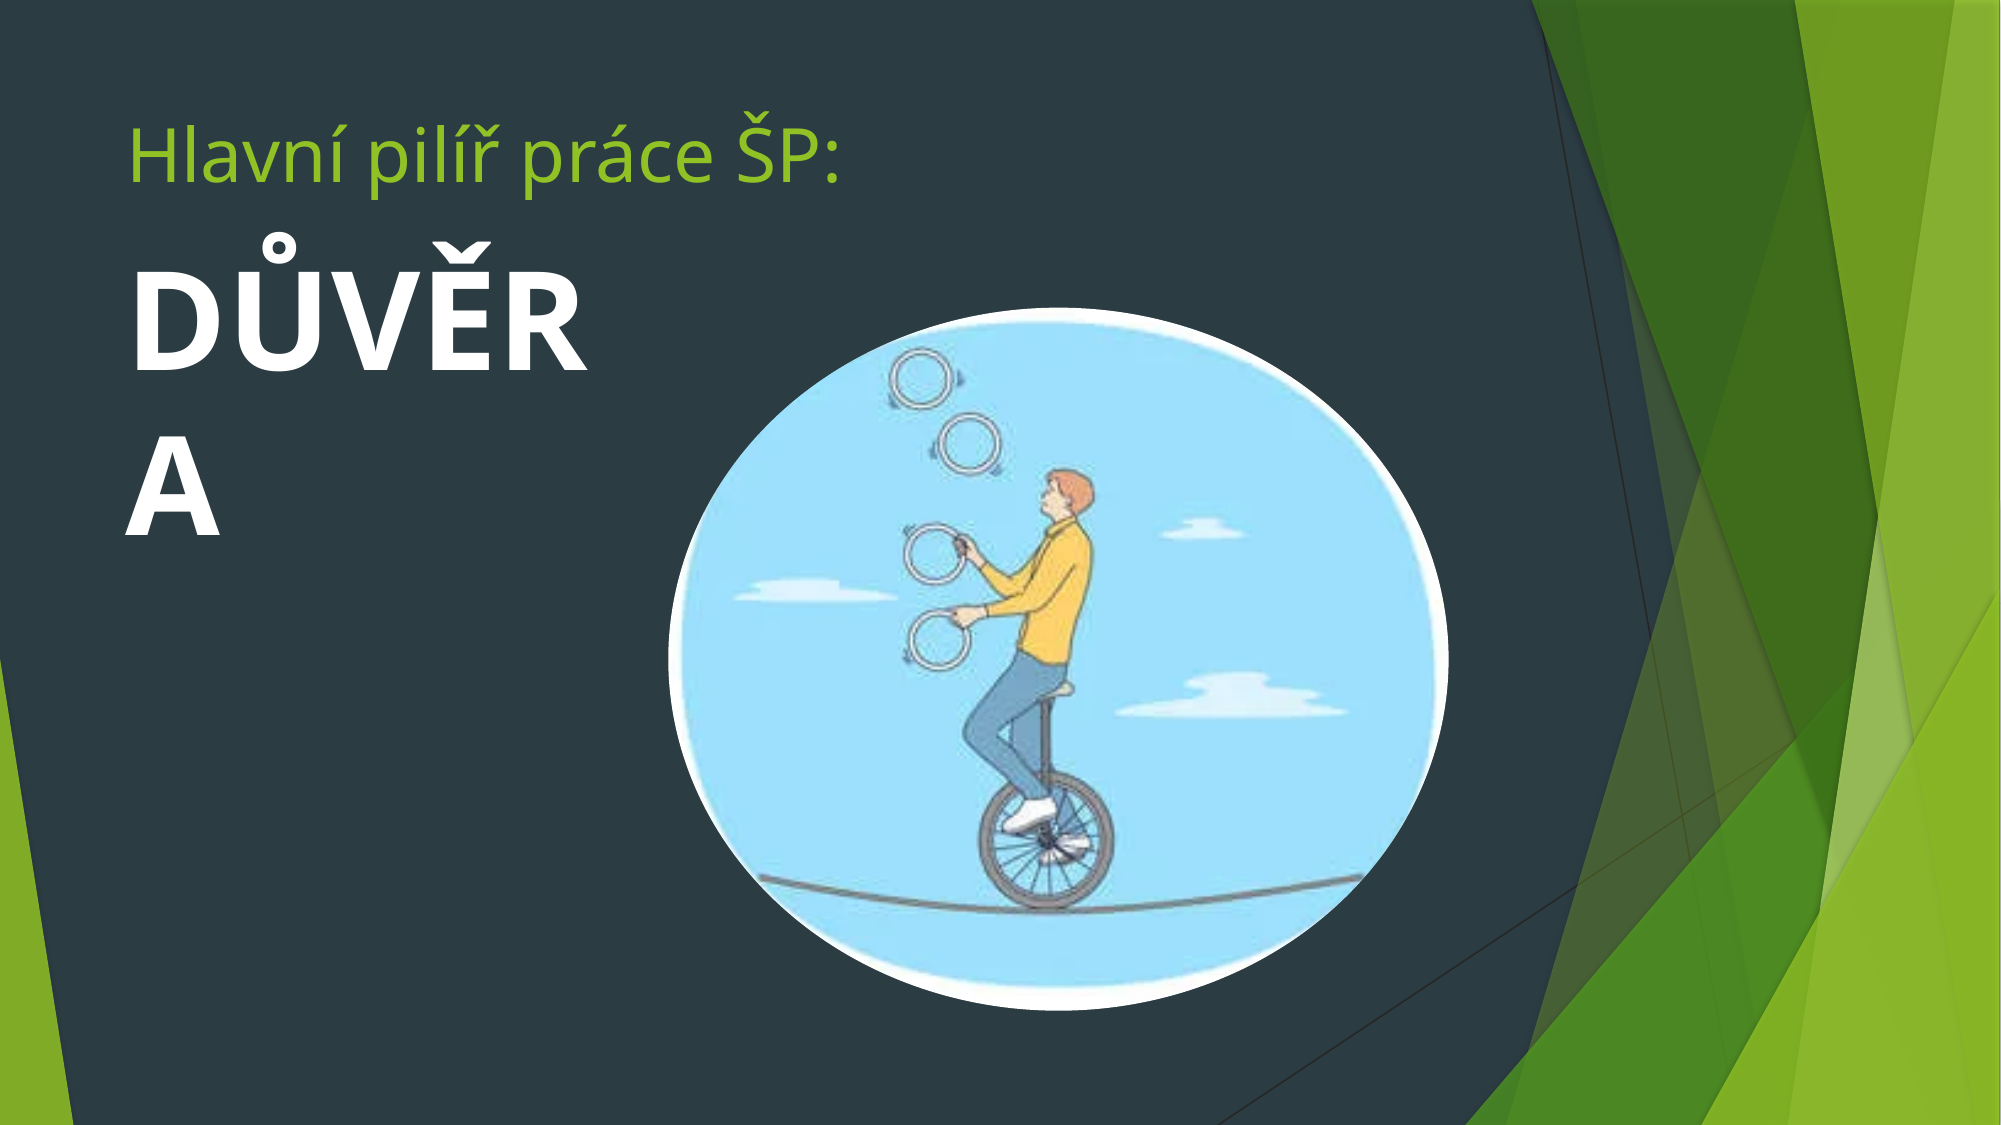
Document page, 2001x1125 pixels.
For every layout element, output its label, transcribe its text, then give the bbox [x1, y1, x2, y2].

text_box DŮVĚRA [111, 225, 669, 571]
picture [667, 307, 1450, 1012]
title Hlavní pilíř práce ŠP: [111, 99, 1522, 317]
